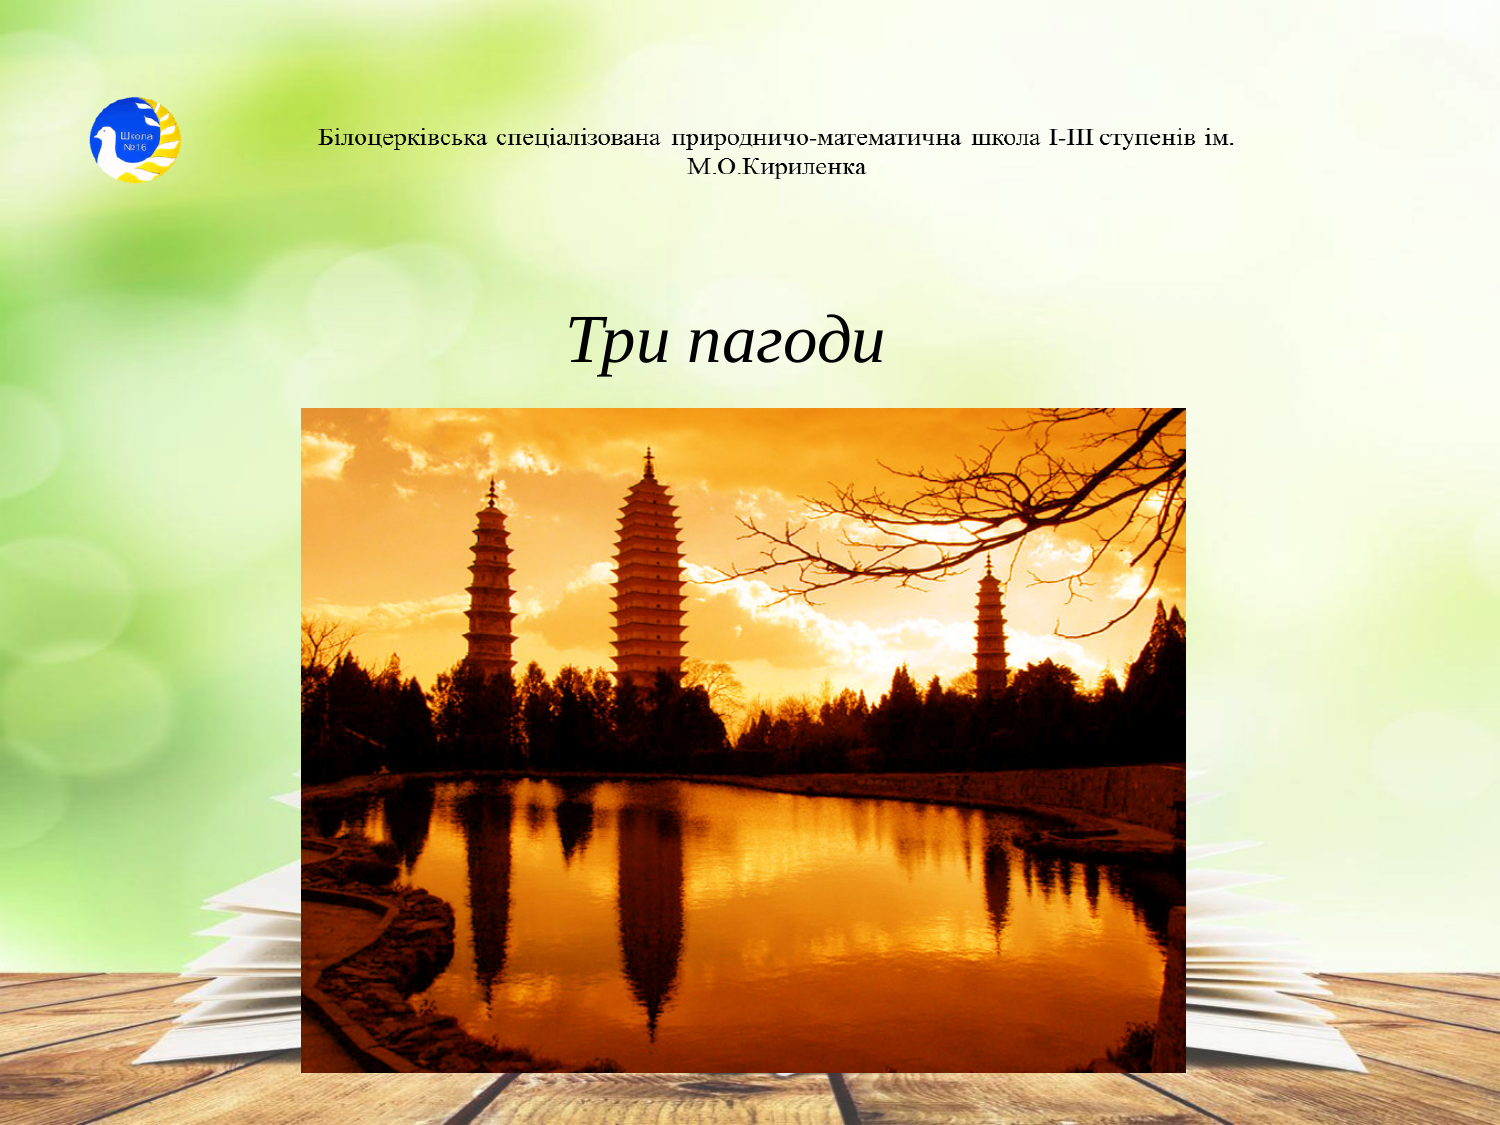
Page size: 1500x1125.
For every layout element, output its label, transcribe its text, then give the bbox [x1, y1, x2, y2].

title Три пагоди [140, 290, 1312, 391]
picture [301, 408, 1186, 1073]
picture [88, 95, 182, 185]
picture [218, 113, 1335, 195]
